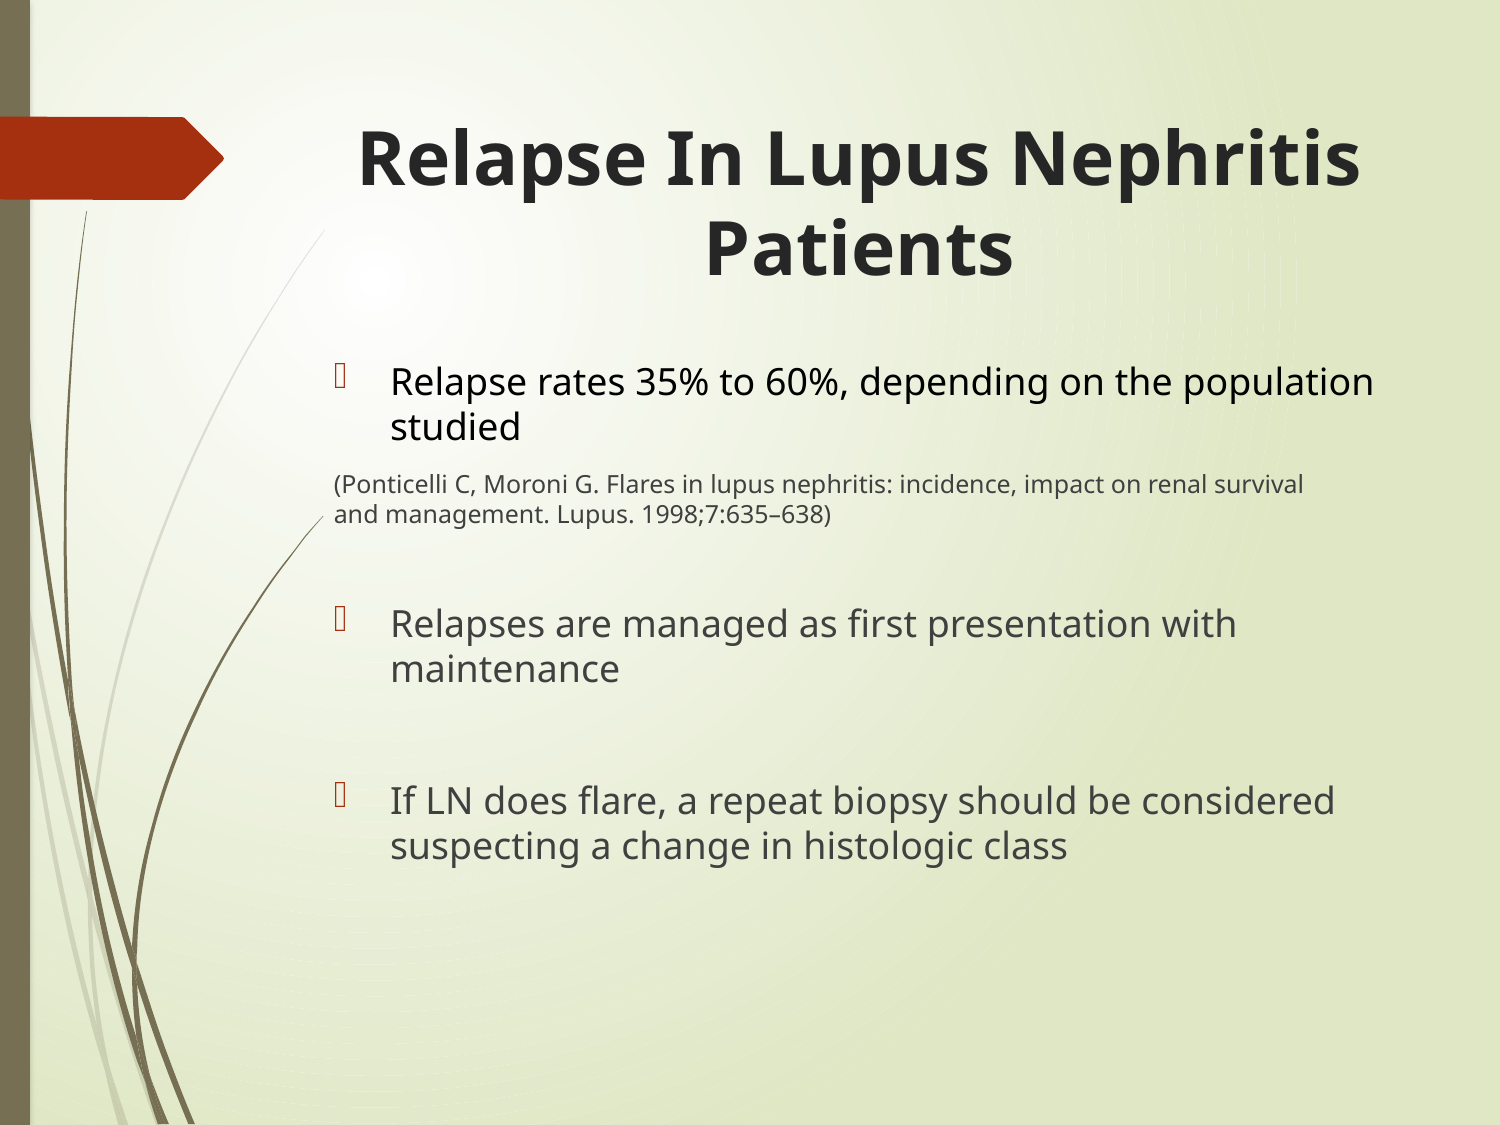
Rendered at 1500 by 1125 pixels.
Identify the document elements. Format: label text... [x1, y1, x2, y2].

list Relapse rates 35% to 60%, depending on the population studied (Ponticelli C, Moroni G. Flares in lupus nephritis: incidence, impact on renal survival and management. Lupus. 1998;7:635–638) Relapses are managed as first presentation with maintenance If LN does flare, a repeat biopsy should be considered suspecting a change in histologic class [318, 350, 1400, 970]
title Relapse In Lupus Nephritis Patients [319, 102, 1400, 313]
